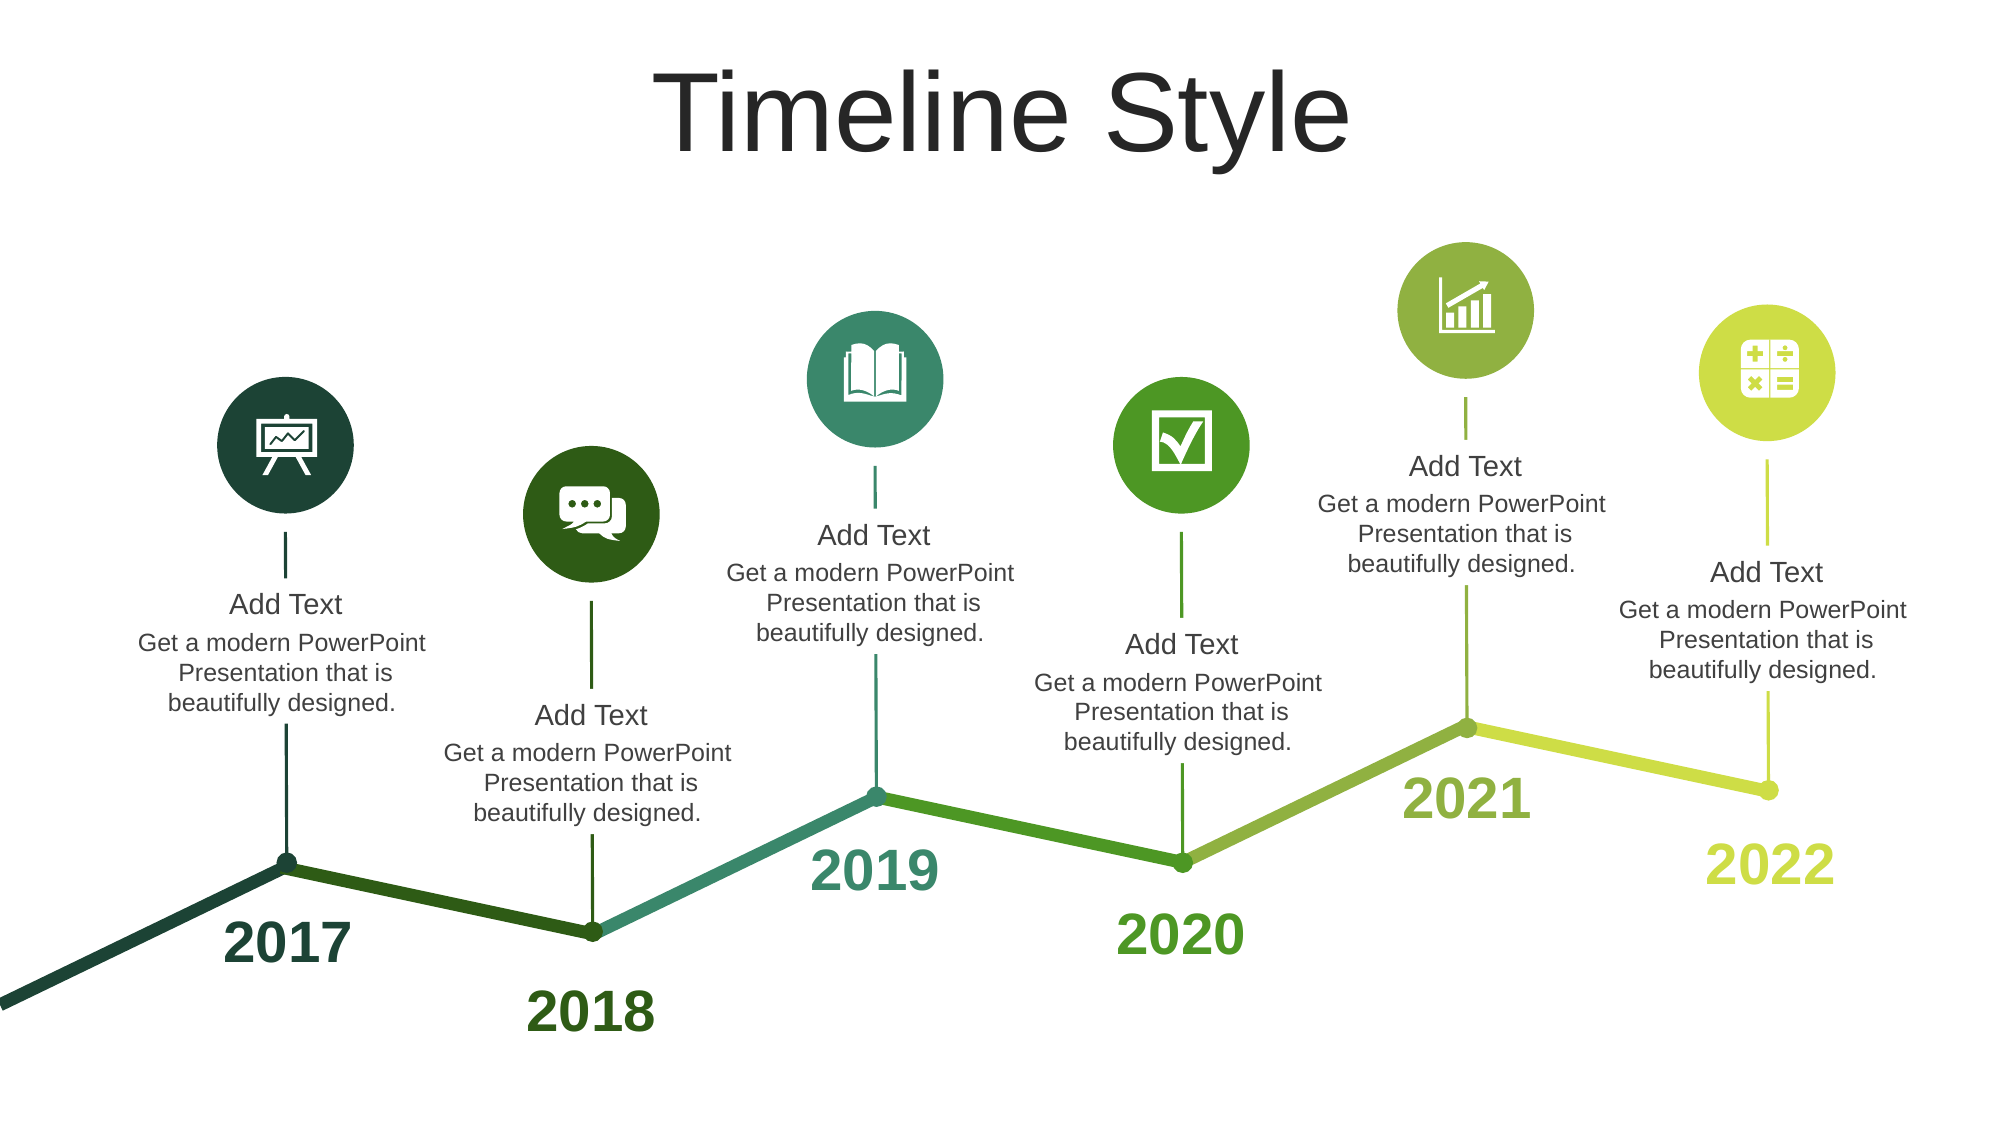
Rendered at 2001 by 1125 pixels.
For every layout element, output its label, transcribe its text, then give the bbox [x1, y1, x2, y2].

text_box [278, 863, 586, 941]
text_box [207, 863, 284, 896]
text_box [1593, 545, 1940, 693]
text_box [1112, 375, 1251, 515]
text_box [1697, 303, 1837, 443]
text_box [216, 375, 355, 515]
text_box [0, 913, 171, 1013]
text_box [1739, 338, 1800, 399]
text_box [1185, 773, 1349, 866]
text_box [522, 444, 661, 584]
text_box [112, 578, 459, 725]
text_box 2021 [1349, 753, 1585, 838]
text_box [842, 342, 908, 403]
text_box [1392, 720, 1461, 753]
text_box [1438, 276, 1496, 334]
text_box [1396, 241, 1536, 380]
text_box [1151, 409, 1213, 472]
text_box 2017 [171, 896, 406, 982]
text_box [1474, 720, 1761, 798]
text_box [418, 688, 765, 836]
text_box 2022 [1653, 819, 1889, 904]
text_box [701, 508, 1047, 656]
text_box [1292, 439, 1639, 587]
text_box [558, 485, 627, 542]
text_box 2018 [474, 965, 709, 1051]
list Timeline Style [53, 55, 1952, 175]
text_box 2020 [1064, 888, 1299, 974]
text_box [882, 791, 1177, 869]
text_box [805, 309, 945, 449]
text_box [803, 794, 874, 824]
text_box [599, 846, 758, 940]
text_box 2019 [758, 824, 993, 910]
text_box [255, 412, 319, 477]
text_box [1009, 617, 1355, 765]
